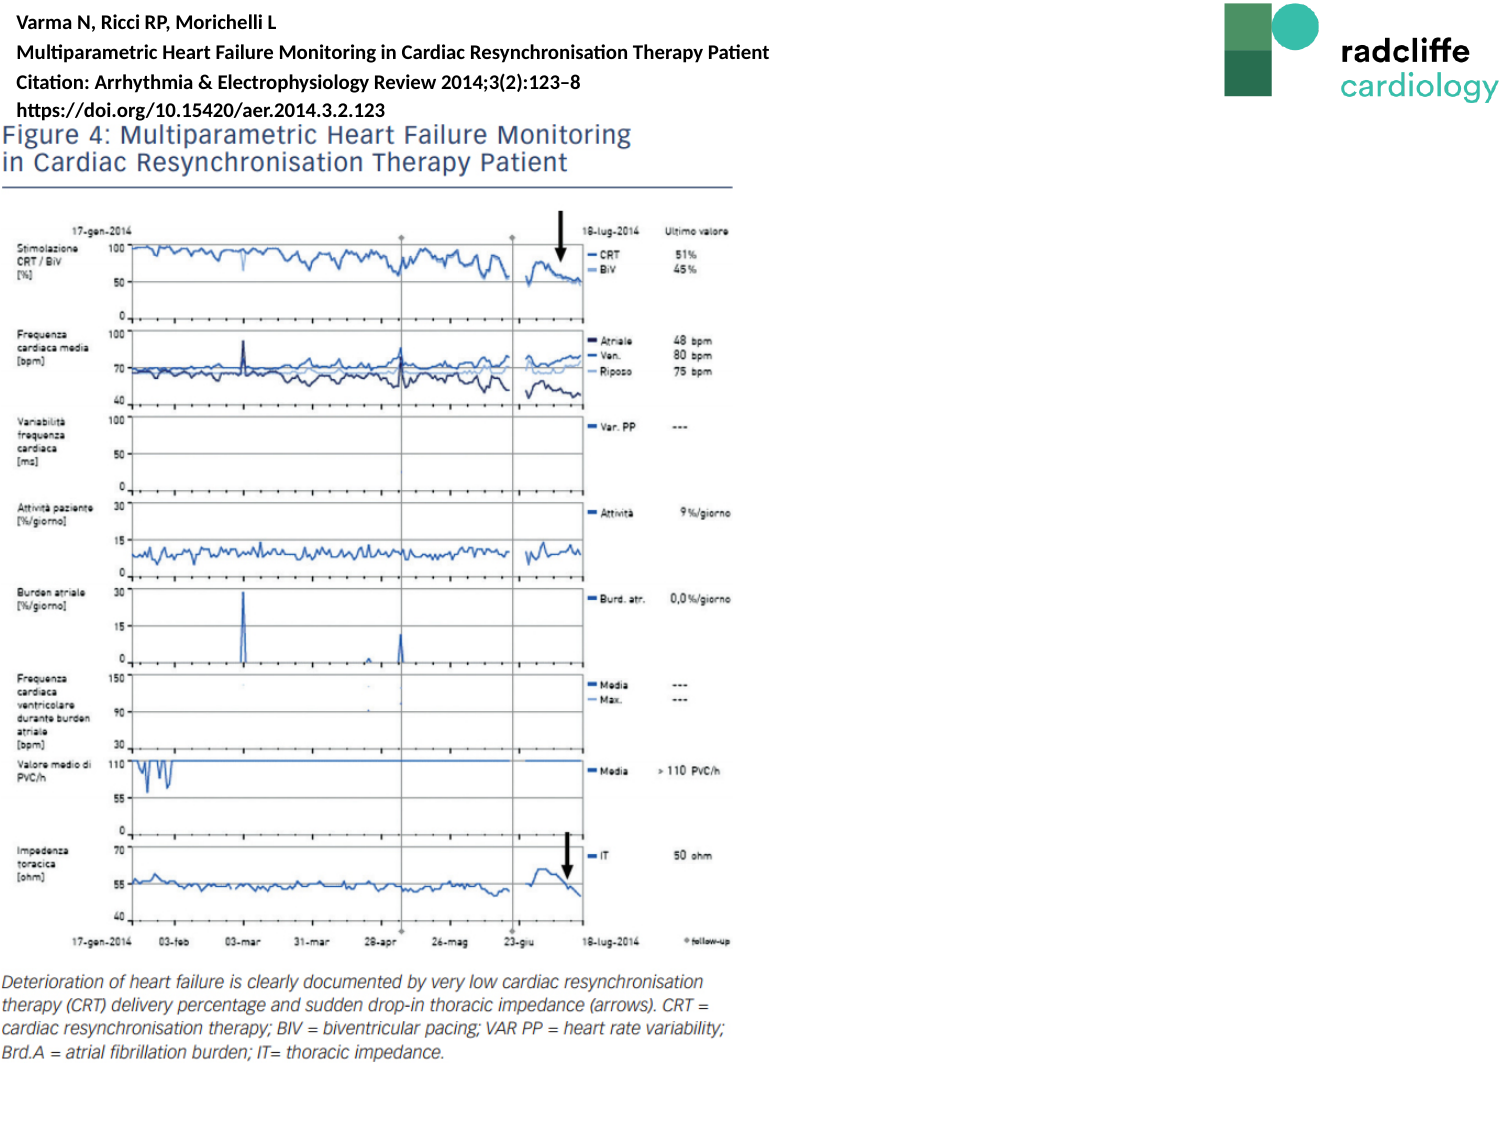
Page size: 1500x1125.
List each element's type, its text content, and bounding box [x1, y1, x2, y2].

picture [1224, 1, 1499, 104]
text_box Multiparametric Heart Failure Monitoring in Cardiac Resynchronisation Therapy Patient [1, 31, 1224, 60]
text_box Citation: Arrhythmia & Electrophysiology Review 2014;3(2):123–8 [1, 60, 1224, 89]
text_box Varma N, Ricci RP, Morichelli L [1, 1, 939, 31]
text_box https://doi.org/10.15420/aer.2014.3.2.123 [1, 89, 1500, 129]
picture [1, 124, 734, 1063]
